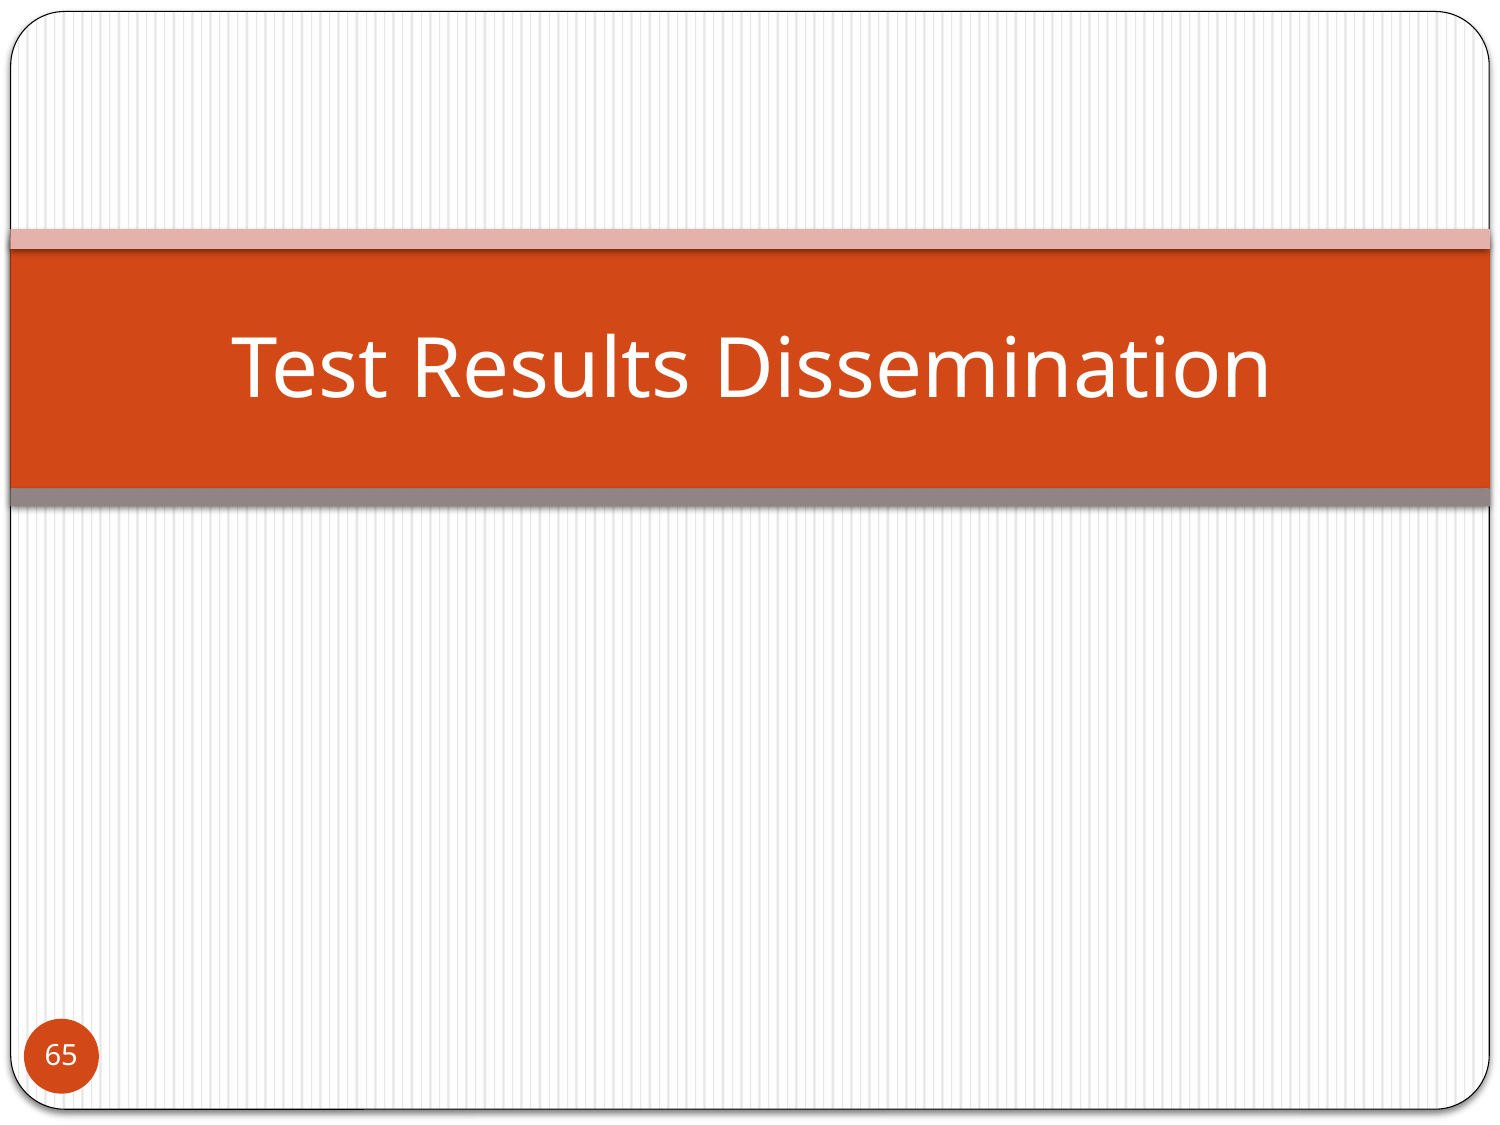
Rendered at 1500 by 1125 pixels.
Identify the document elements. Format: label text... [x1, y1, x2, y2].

slide_number 65 [23, 1018, 99, 1094]
title Test Results Dissemination [21, 247, 1485, 489]
